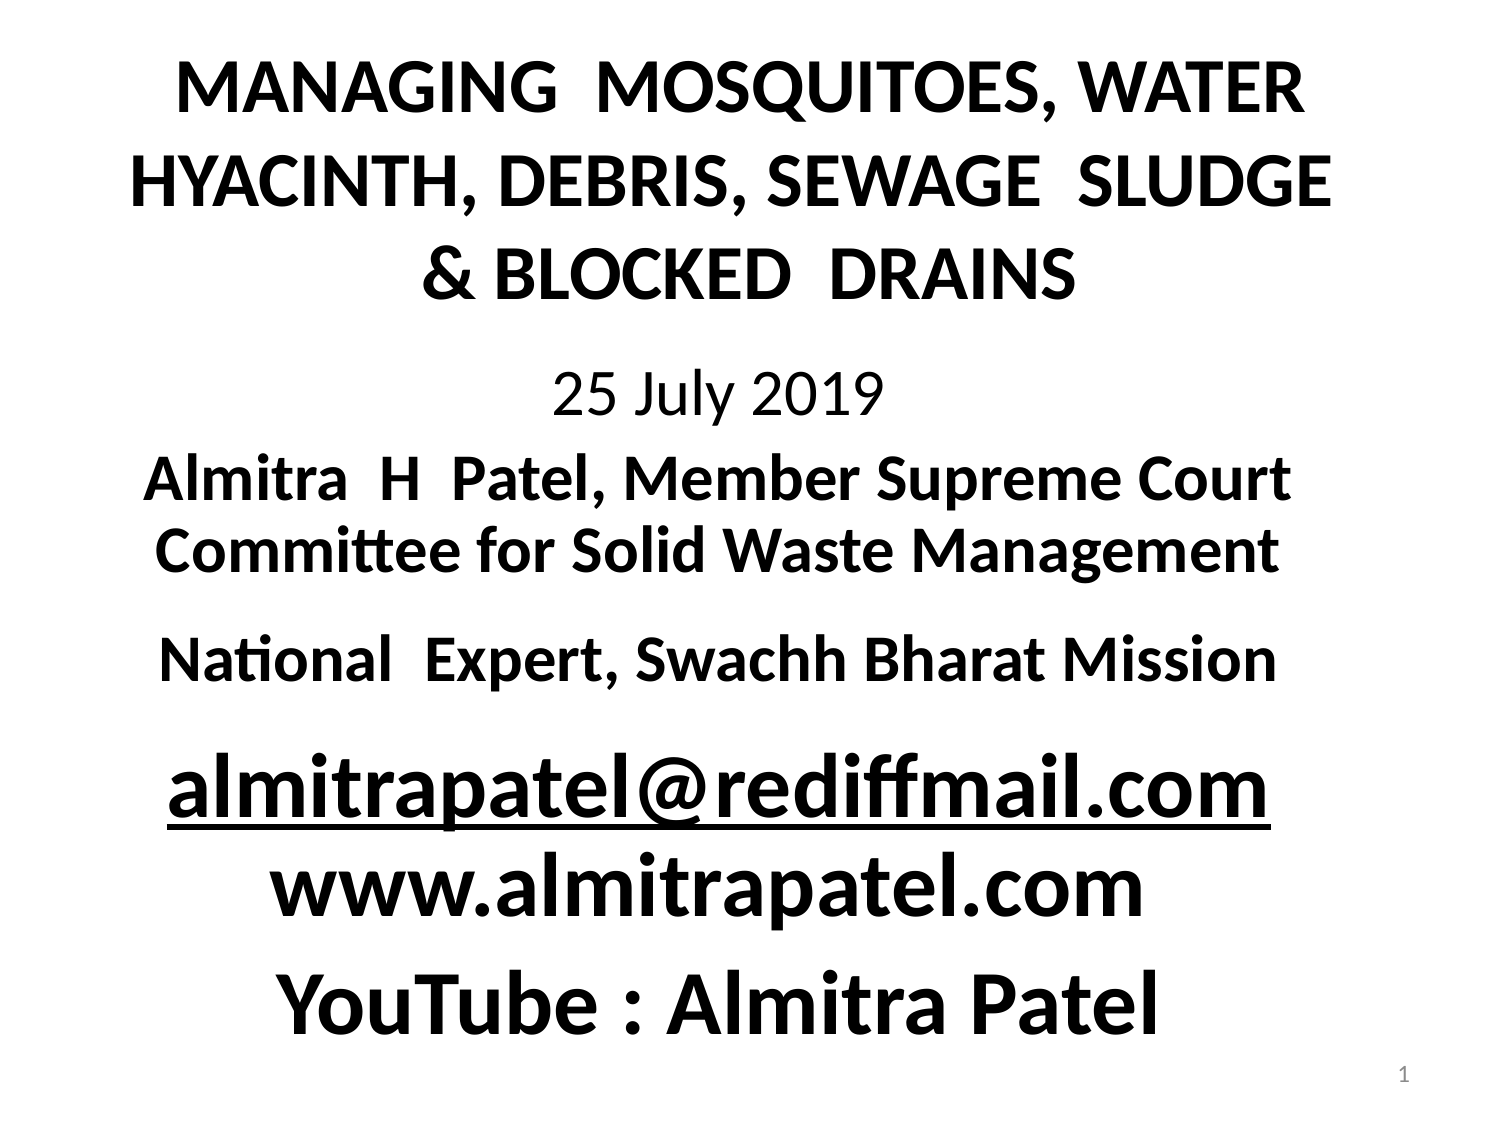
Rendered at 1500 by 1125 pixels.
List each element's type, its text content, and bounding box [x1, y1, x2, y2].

subtitle 25 July 2019 Almitra H Patel, Member Supreme Court Committee for Solid Waste Management National Expert, Swachh Bharat Mission almitrapatel@rediffmail.com www.almitrapatel.com YouTube : Almitra Patel [50, 350, 1388, 1088]
slide_number 1 [1074, 1042, 1425, 1103]
title MANAGING MOSQUITOES, WATER HYACINTH, DEBRIS, SEWAGE SLUDGE & BLOCKED DRAINS [112, 24, 1388, 325]
